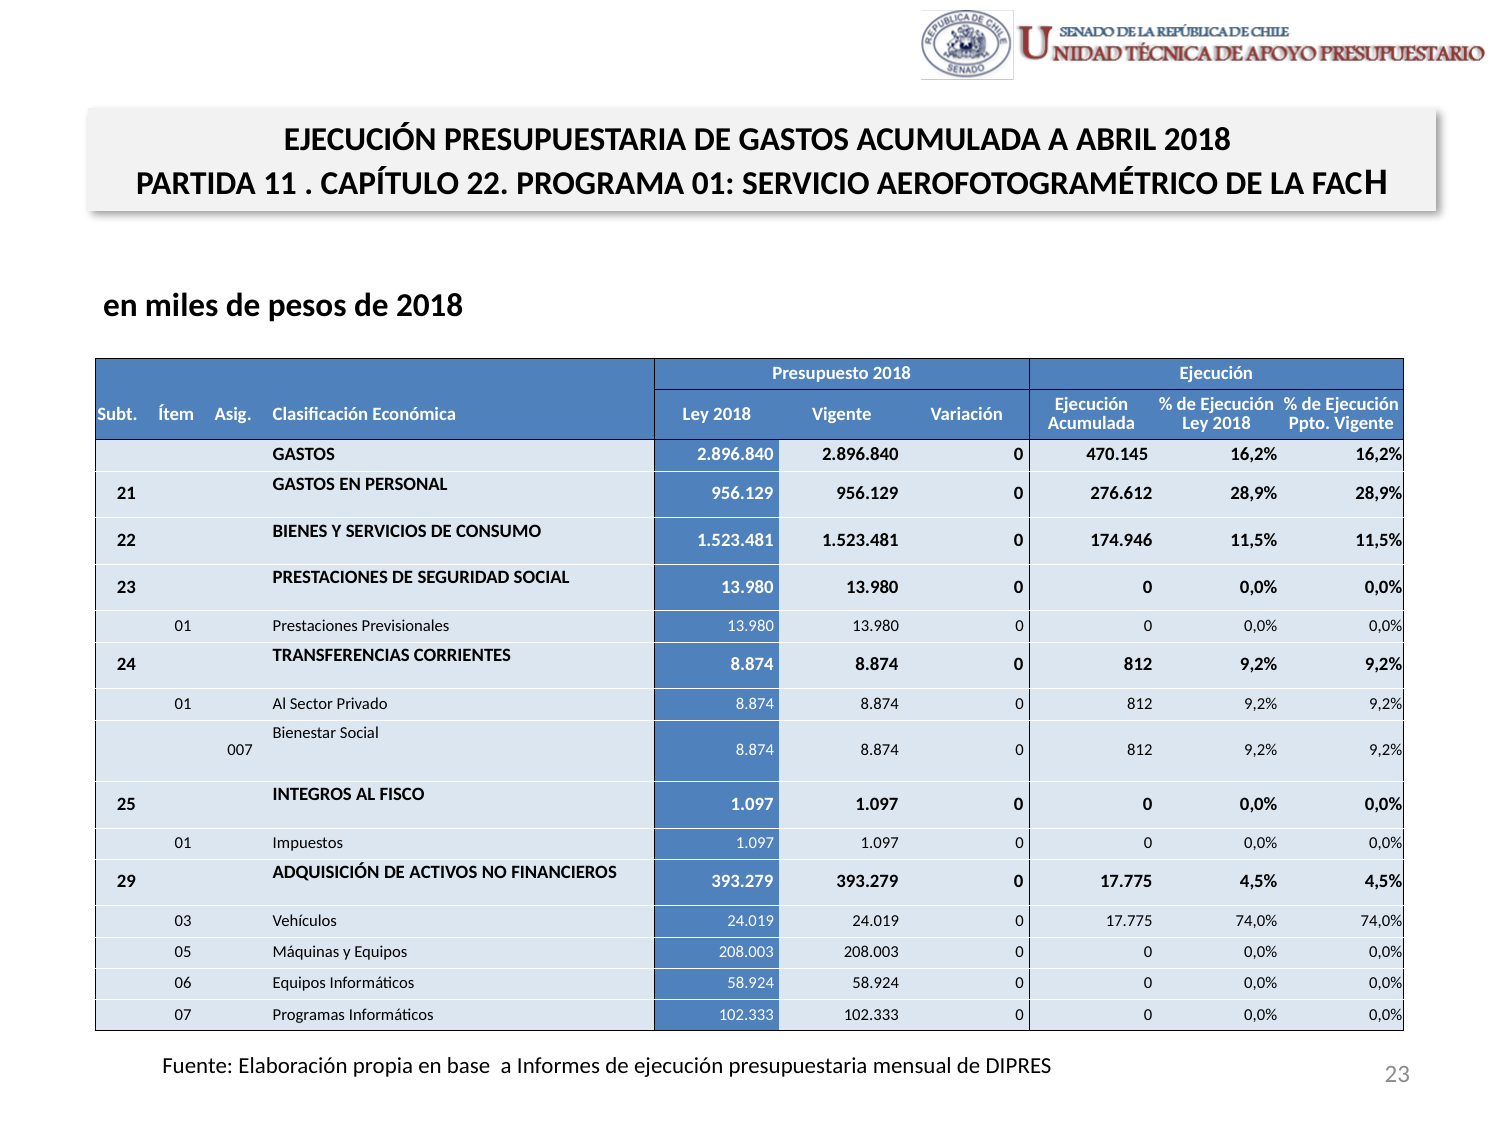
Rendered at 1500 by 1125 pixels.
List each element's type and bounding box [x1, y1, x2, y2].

picture [921, 0, 1500, 113]
table_cell [655, 472, 1029, 517]
table_cell [1030, 472, 1403, 517]
table_cell [96, 721, 654, 781]
table_cell [1030, 860, 1403, 905]
table_cell [96, 518, 654, 564]
table_cell [655, 565, 1029, 610]
table_cell [1030, 969, 1403, 999]
table_cell [96, 390, 654, 439]
table_cell [655, 611, 1029, 642]
table_cell [1030, 938, 1403, 968]
table_cell [655, 518, 1029, 564]
table_cell [1030, 689, 1403, 720]
table_cell [655, 906, 1029, 937]
table_cell [96, 860, 654, 905]
table_cell [96, 1000, 654, 1030]
table_header [1030, 359, 1403, 389]
table_cell [655, 440, 1029, 471]
table_header [655, 359, 1029, 389]
text_box [88, 275, 1412, 351]
table_cell [655, 829, 1029, 859]
table_header [96, 359, 654, 390]
table_cell [655, 721, 1029, 781]
table_cell [96, 938, 654, 968]
table_cell [96, 906, 654, 937]
table_cell [96, 969, 654, 999]
table_cell [655, 1000, 1029, 1030]
table_cell [1030, 782, 1403, 828]
table_cell [96, 643, 654, 688]
table_cell [655, 782, 1029, 828]
table_cell [1030, 518, 1403, 564]
table_cell [96, 472, 654, 517]
table_cell [1030, 390, 1403, 439]
table_cell [96, 611, 654, 642]
table_cell [96, 565, 654, 610]
table_cell [1030, 611, 1403, 642]
table_cell [1030, 829, 1403, 859]
table_cell [1030, 643, 1403, 688]
table_cell [96, 440, 654, 471]
table_cell [96, 829, 654, 859]
table_cell [655, 390, 1029, 439]
table_cell [655, 689, 1029, 720]
table_cell [1030, 721, 1403, 781]
table_cell [1030, 565, 1403, 610]
table_cell [655, 643, 1029, 688]
table_cell [1030, 906, 1403, 937]
table_cell [655, 860, 1029, 905]
text_box [88, 108, 1436, 210]
table_cell [96, 782, 654, 828]
table_cell [655, 938, 1029, 968]
footer [147, 1042, 1074, 1103]
table_cell [1030, 440, 1403, 471]
table_cell [655, 969, 1029, 999]
slide_number [1074, 1042, 1425, 1103]
table_cell [1030, 1000, 1403, 1030]
table_cell [96, 689, 654, 720]
